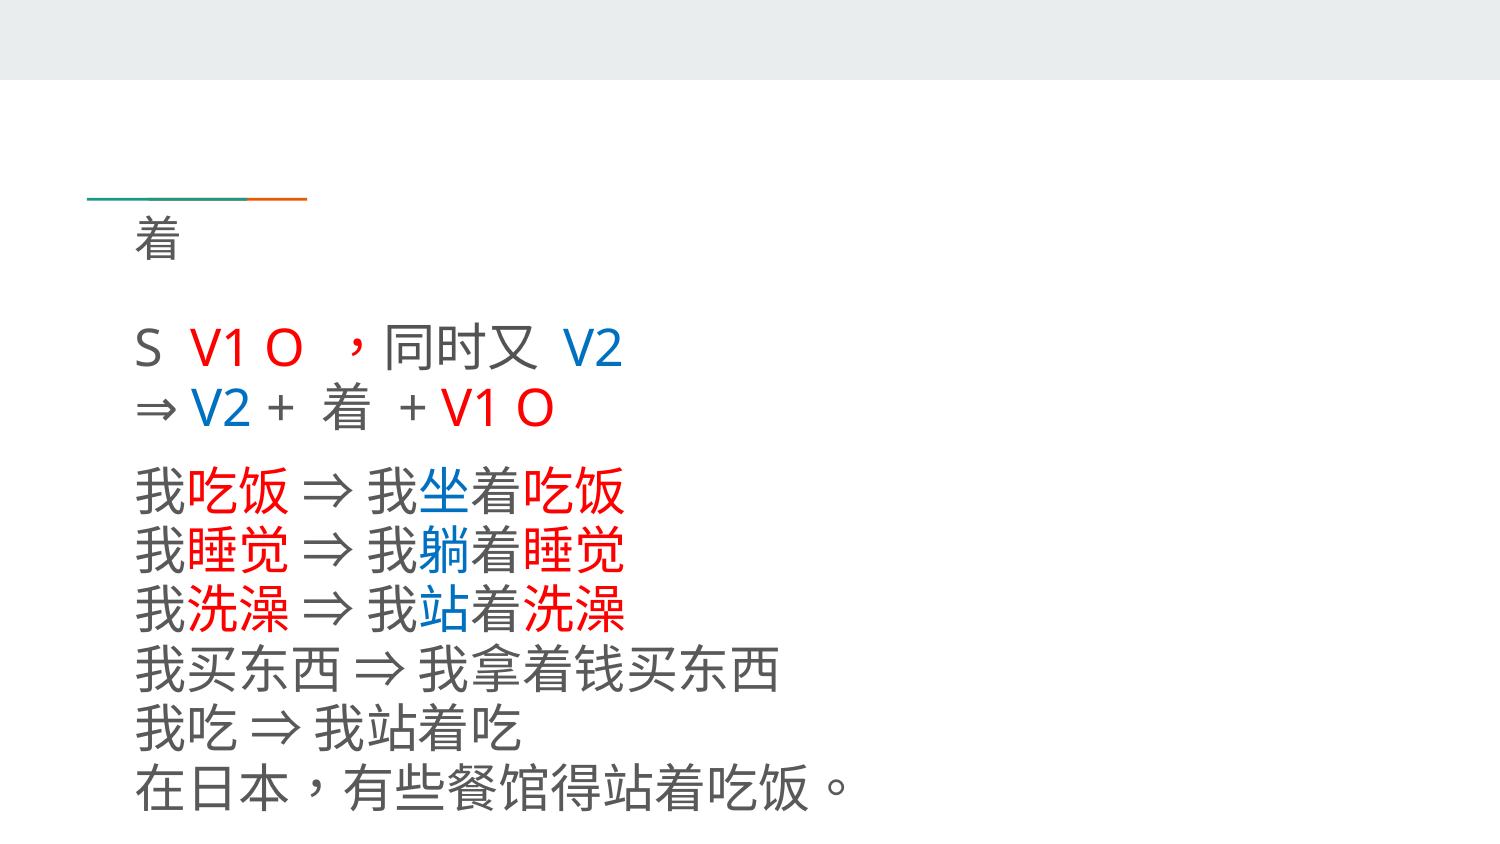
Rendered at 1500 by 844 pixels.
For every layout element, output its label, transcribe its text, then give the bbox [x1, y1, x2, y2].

list S V1 O ，同时又 V2 ⇒ V2 + 着 + V1 O 我吃饭 ⇒ 我坐着吃饭 我睡觉 ⇒ 我躺着睡觉 我洗澡 ⇒ 我站着洗澡 我买东西 ⇒ 我拿着钱买东西 我吃 ⇒ 我站着吃 在日本，有些餐馆得站着吃饭。 [119, 304, 1465, 708]
title 着 [119, 193, 1381, 281]
